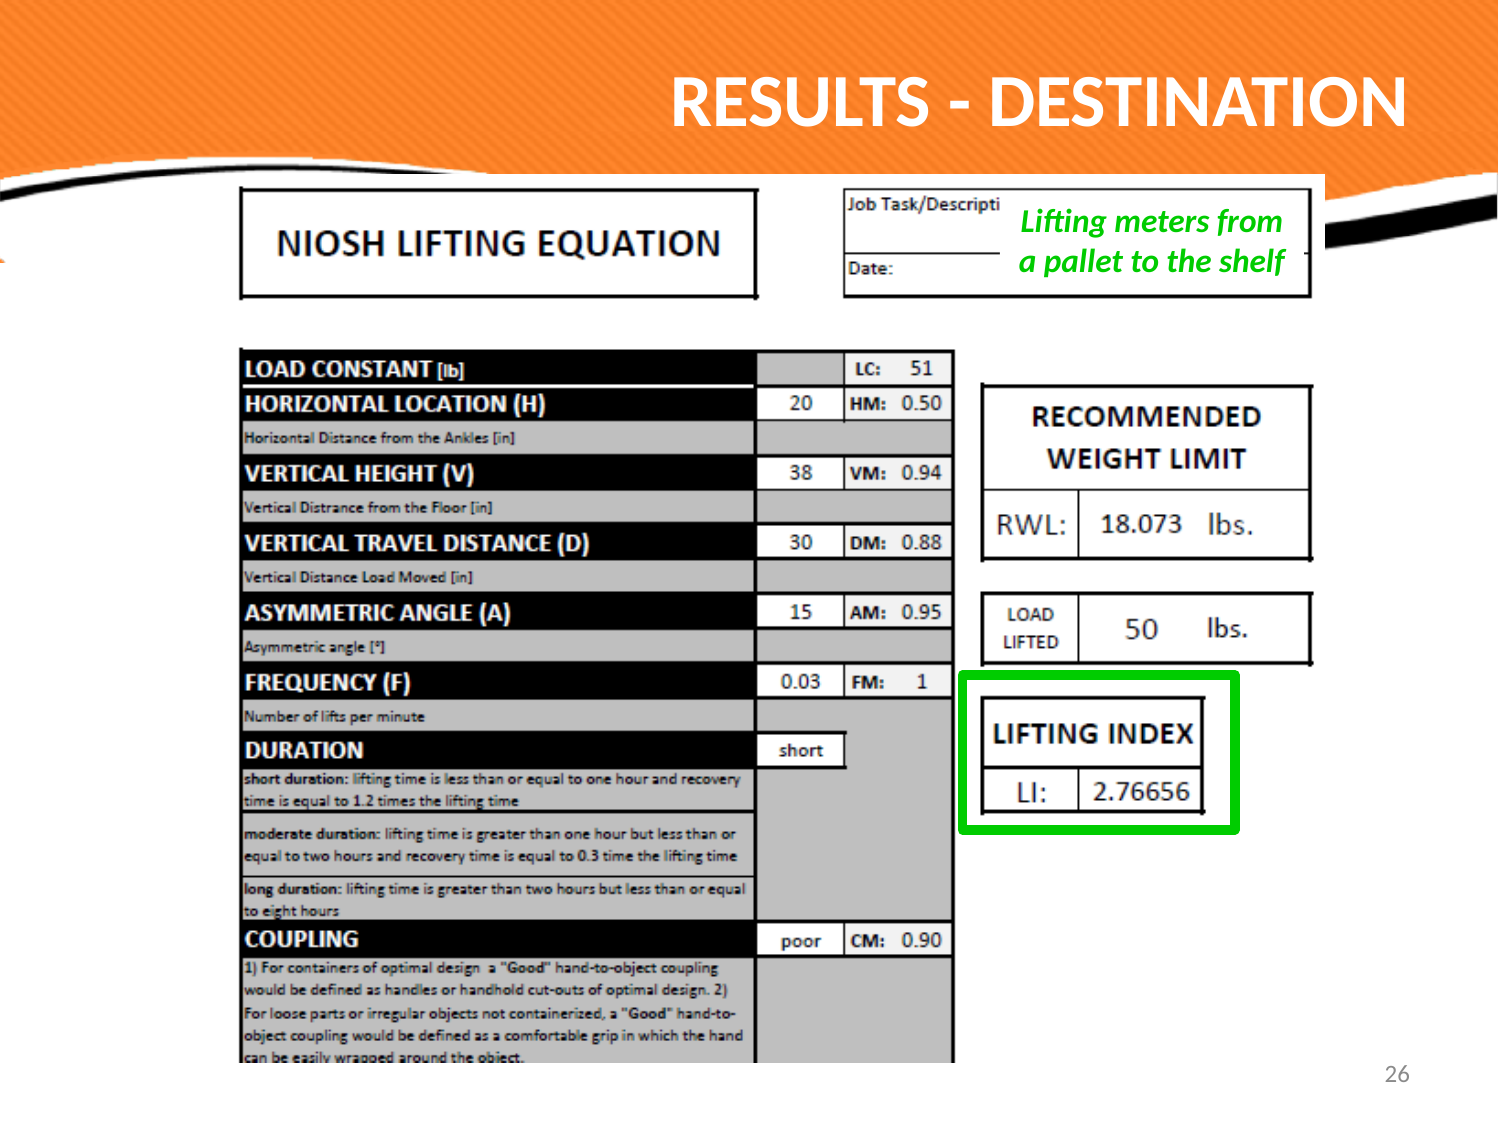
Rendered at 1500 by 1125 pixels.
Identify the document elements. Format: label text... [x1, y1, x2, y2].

slide_number 26 [1074, 1042, 1425, 1103]
title RESULTS - DESTINATION [75, 24, 1425, 168]
picture [0, 0, 1497, 1063]
